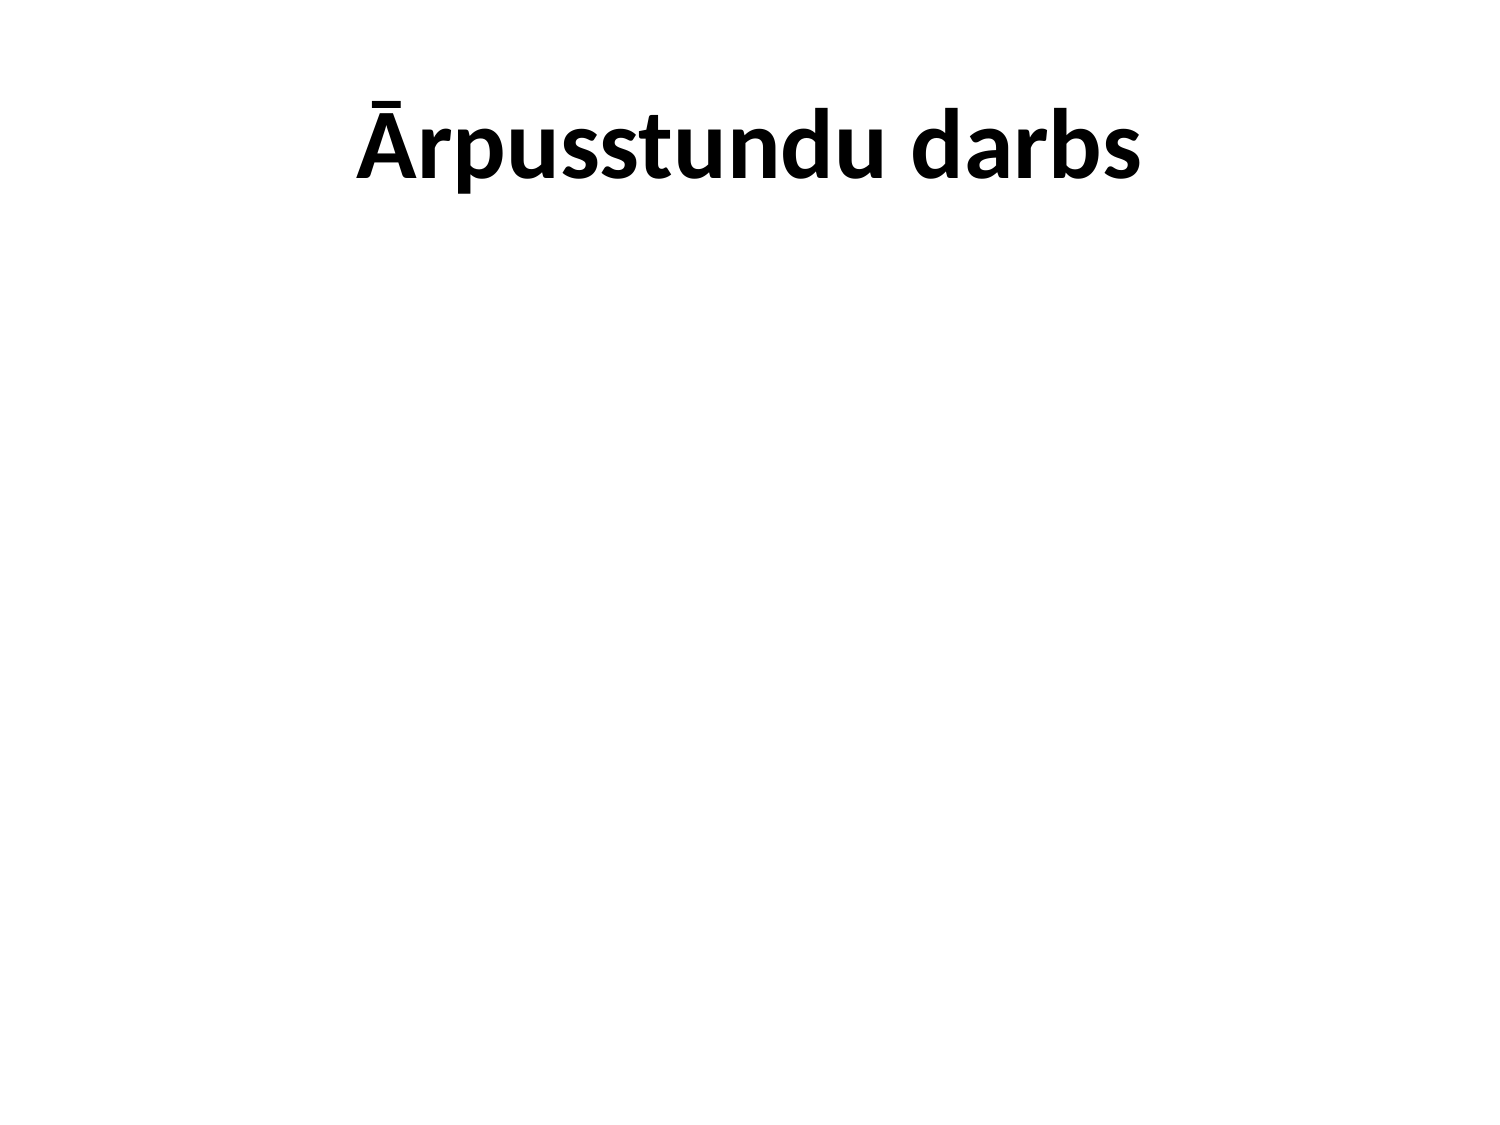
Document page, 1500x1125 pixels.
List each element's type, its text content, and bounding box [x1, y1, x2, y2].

title Ārpusstundu darbs [75, 45, 1425, 233]
